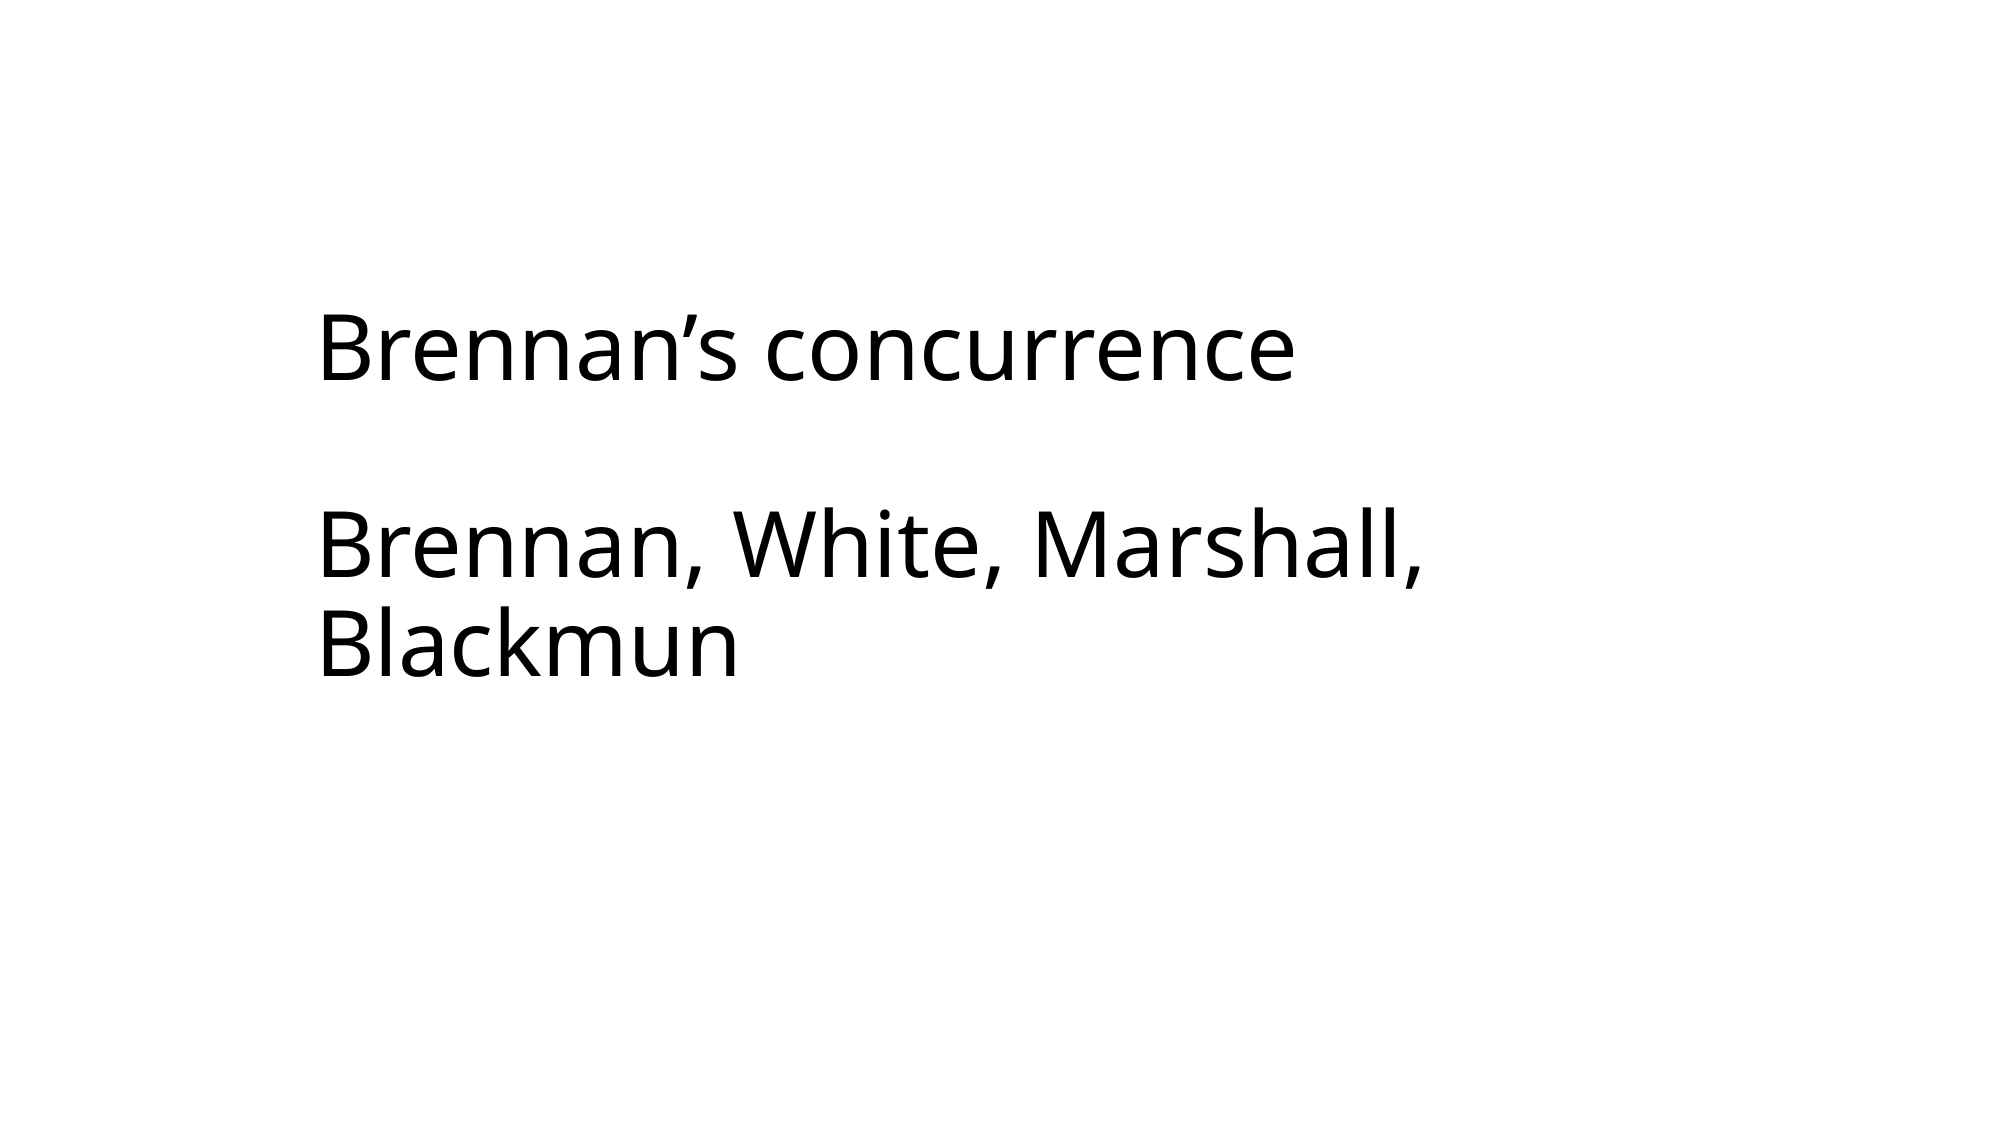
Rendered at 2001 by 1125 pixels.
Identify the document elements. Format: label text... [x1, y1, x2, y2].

title Brennan’s concurrence Brennan, White, Marshall, Blackmun [300, 45, 1675, 1063]
